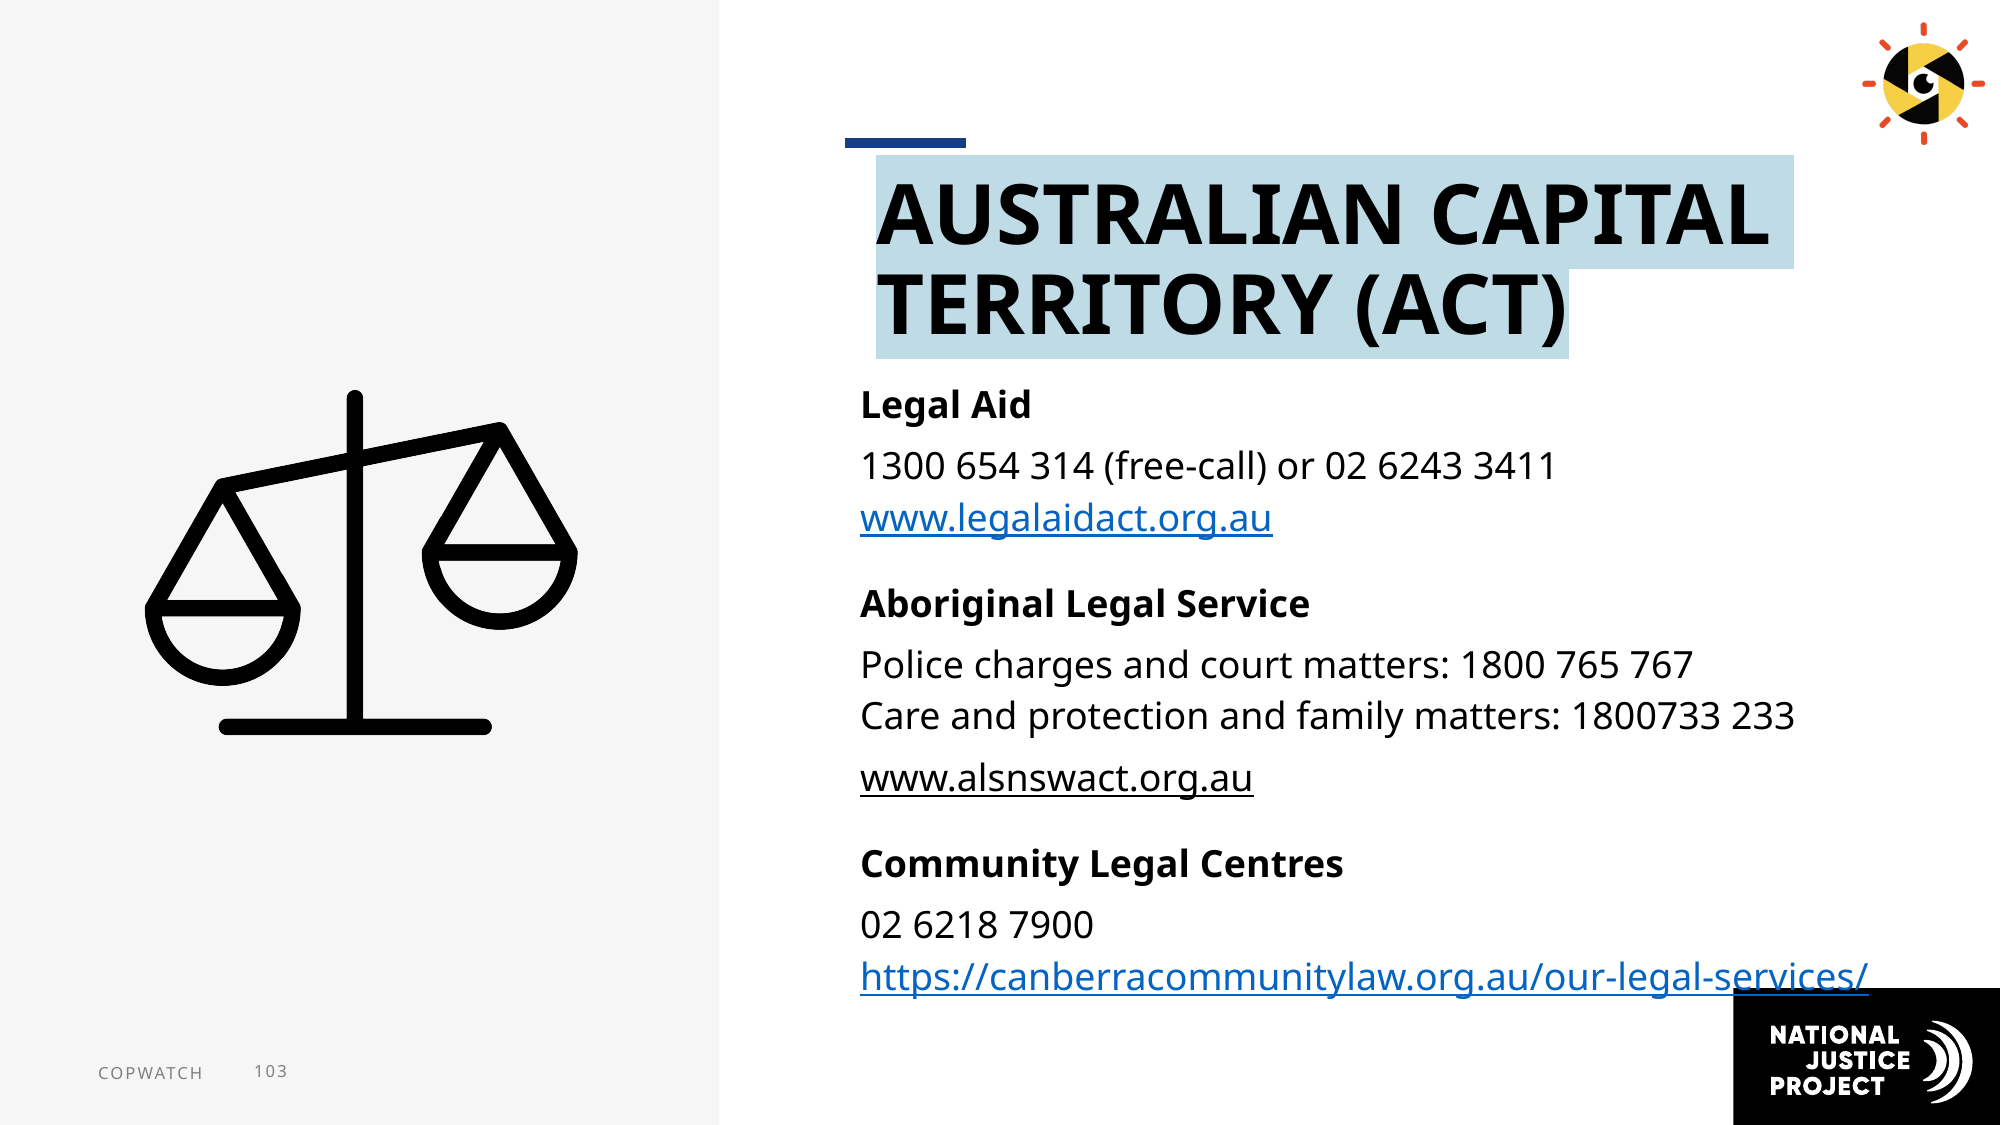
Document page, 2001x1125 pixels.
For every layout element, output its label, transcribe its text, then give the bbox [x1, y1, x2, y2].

text_box [0, 0, 720, 1125]
text_box Australian Capital Territory (ACT) [861, 165, 1809, 360]
picture [123, 326, 596, 799]
text_box COPWATCH [46, 1042, 254, 1103]
list Legal Aid 1300 654 314 (free-call) or 02 6243 3411 www.legalaidact.org.au Aboriginal Legal Service Police charges and court matters: 1800 765 767 Care and protection and family matters: 1800733 233 www.alsnswact.org.au Community Legal Centres 02 6218 7900 https://canberracommunitylaw.org.au/our-legal-services/ [845, 367, 1913, 1059]
picture [1862, 22, 1985, 145]
text_box 103 [254, 1042, 337, 1103]
